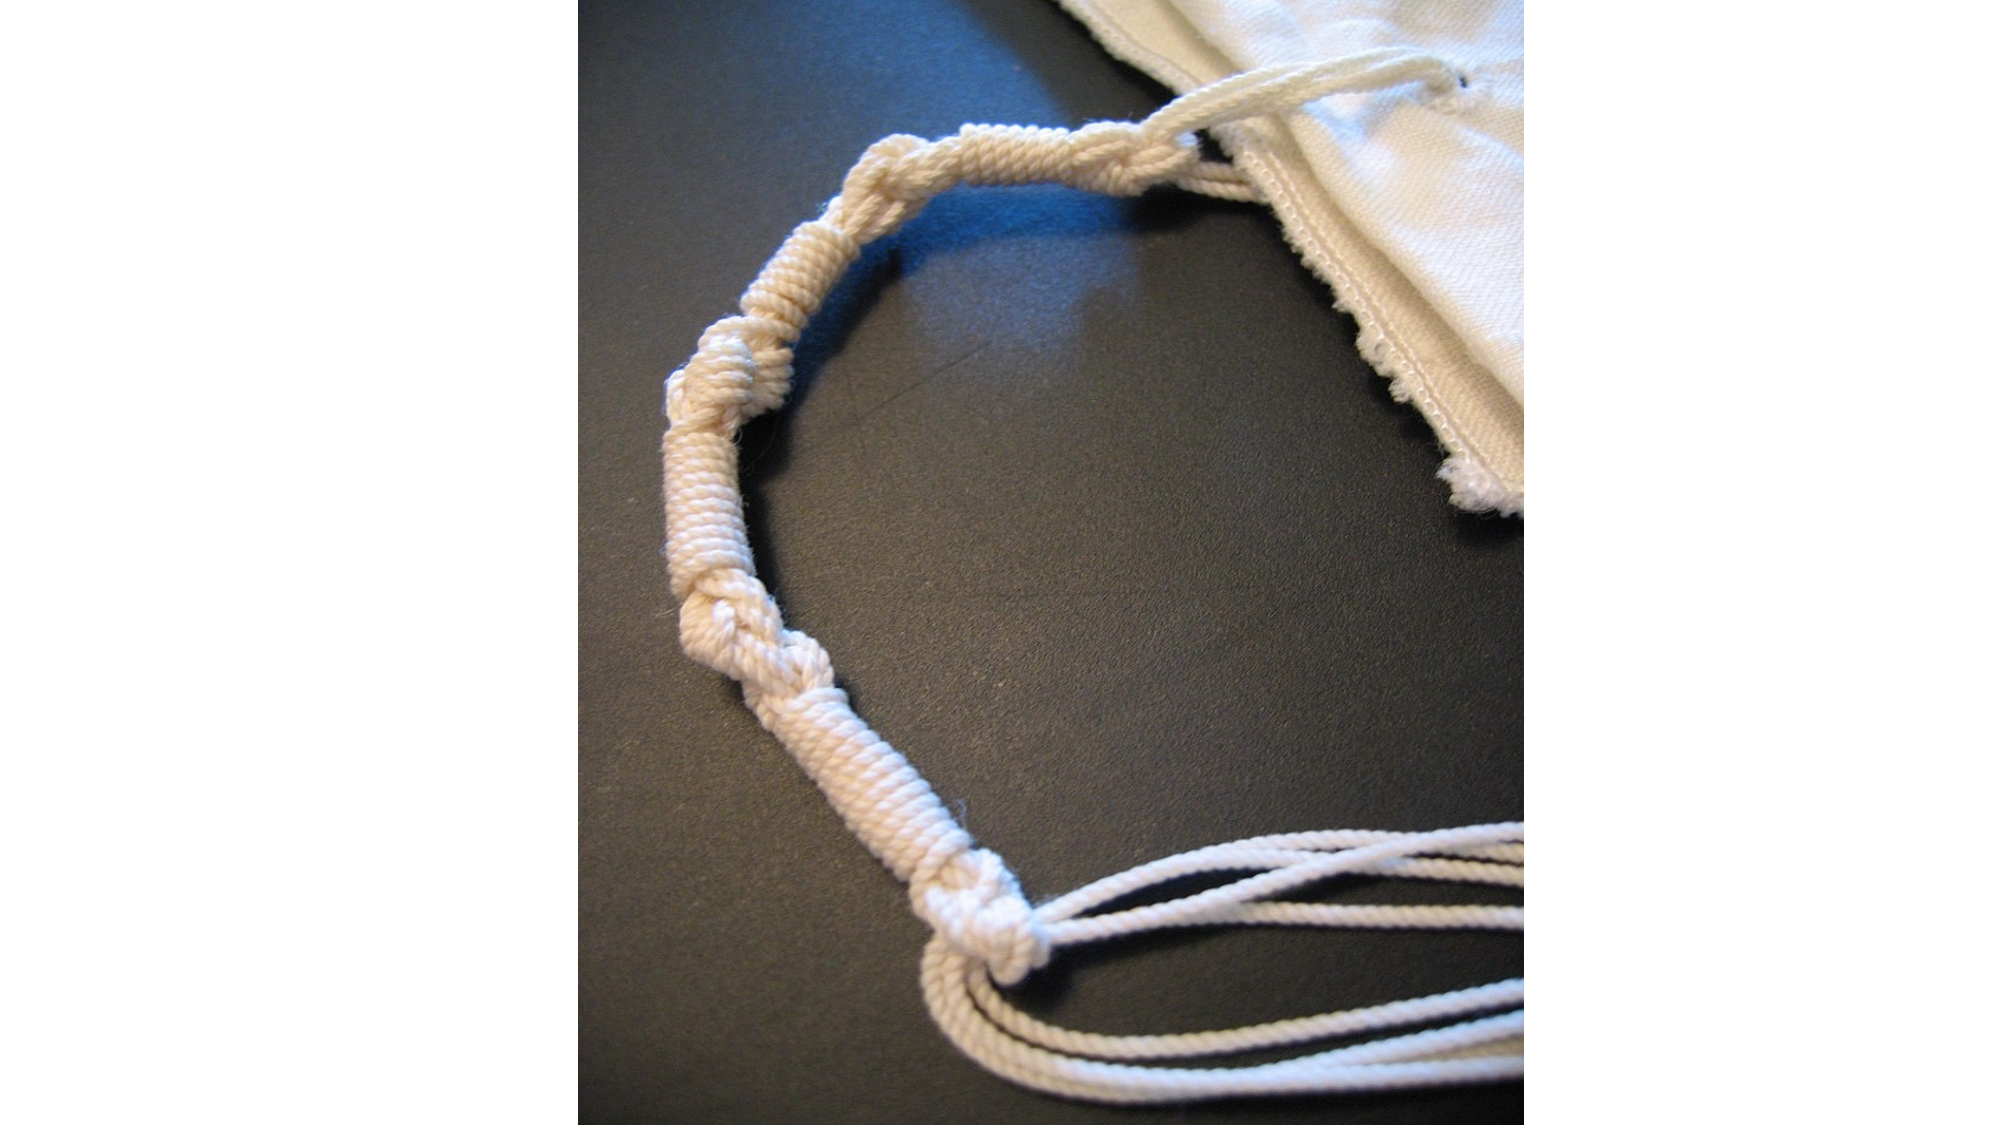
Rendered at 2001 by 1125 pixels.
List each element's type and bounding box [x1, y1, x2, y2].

picture [578, 0, 1524, 1125]
